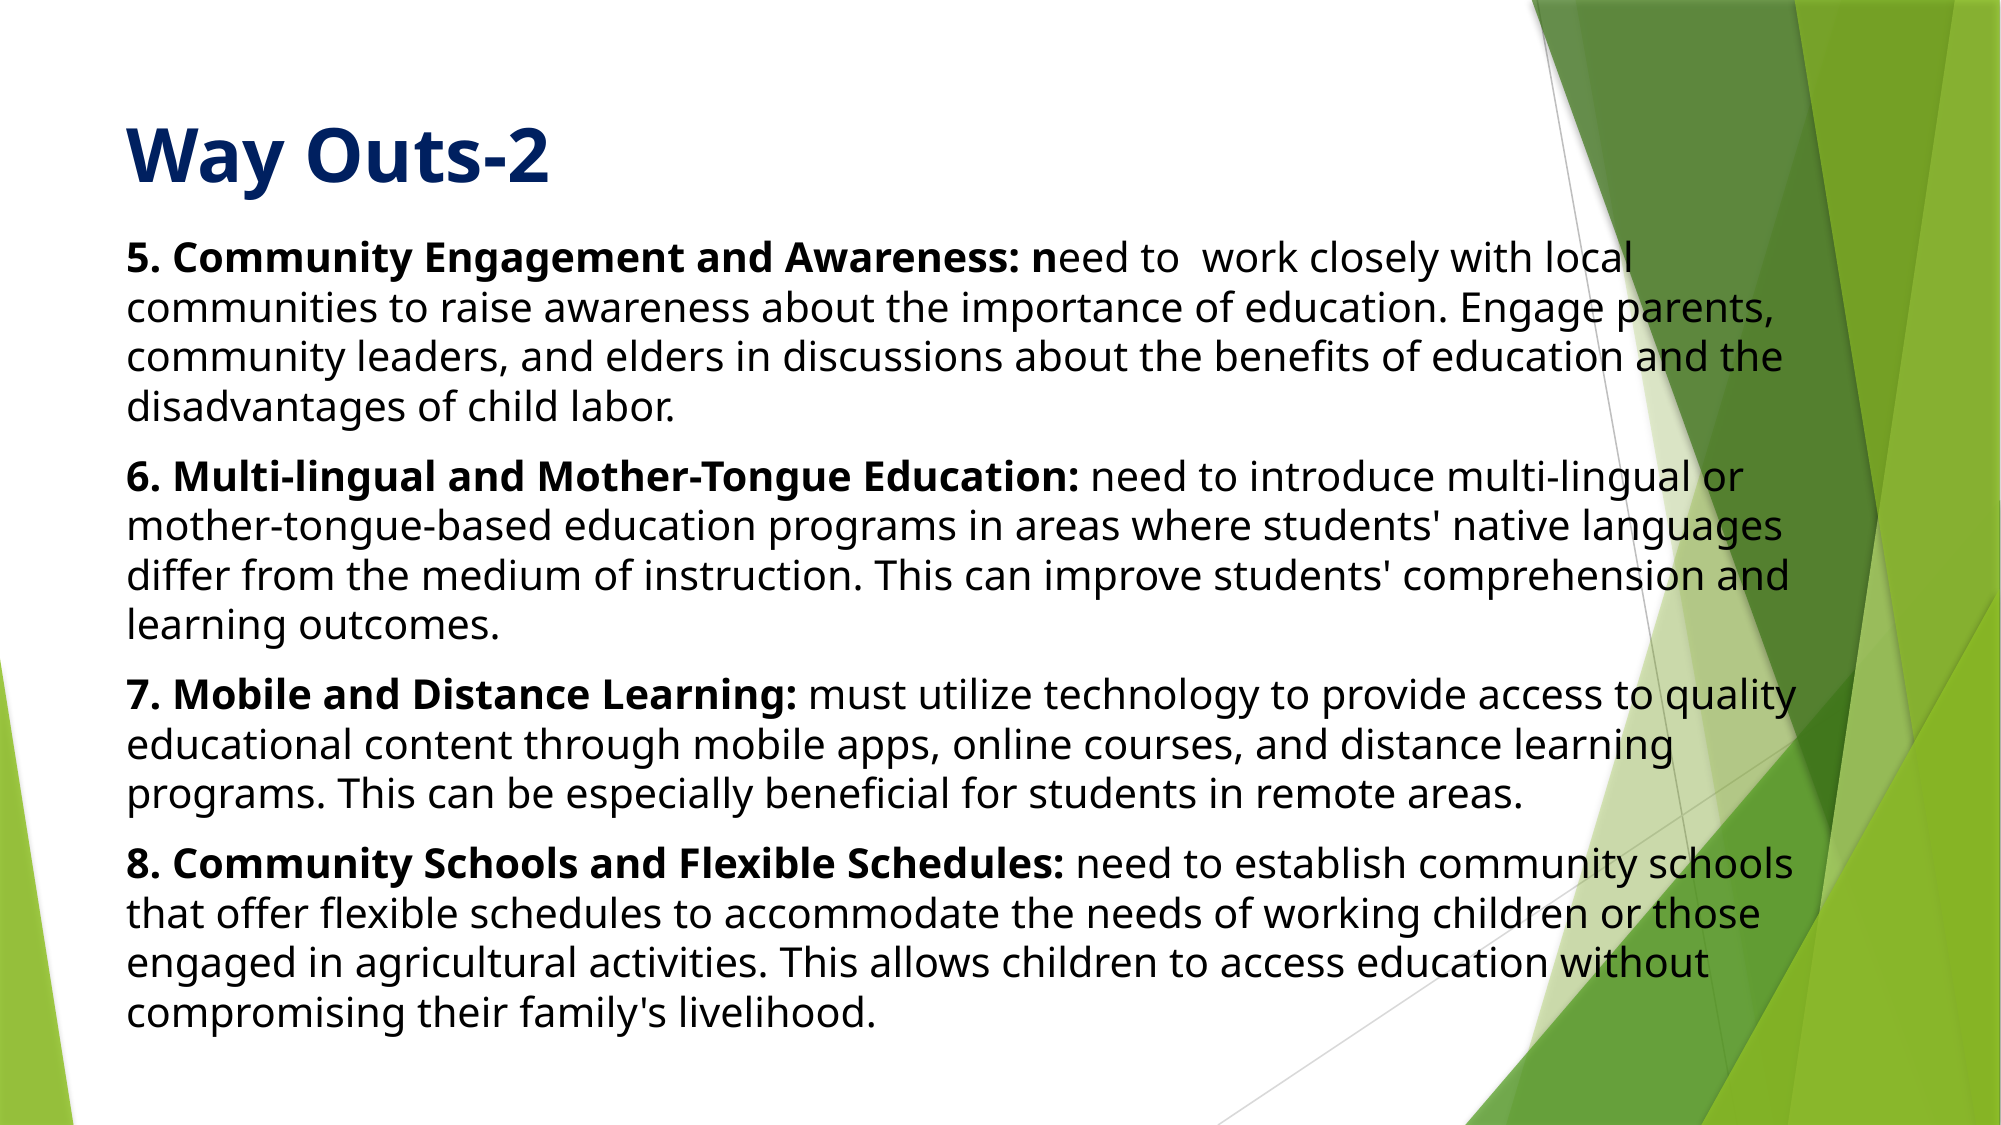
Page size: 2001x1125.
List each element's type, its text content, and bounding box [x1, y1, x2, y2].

list 5. Community Engagement and Awareness: need to work closely with local communities to raise awareness about the importance of education. Engage parents, community leaders, and elders in discussions about the benefits of education and the disadvantages of child labor. 6. Multi-lingual and Mother-Tongue Education: need to introduce multi-lingual or mother-tongue-based education programs in areas where students' native languages differ from the medium of instruction. This can improve students' comprehension and learning outcomes. 7. Mobile and Distance Learning: must utilize technology to provide access to quality educational content through mobile apps, online courses, and distance learning programs. This can be especially beneficial for students in remote areas. 8. Community Schools and Flexible Schedules: need to establish community schools that offer flexible schedules to accommodate the needs of working children or those engaged in agricultural activities. This allows children to access education without compromising their family's livelihood. [111, 223, 1889, 1053]
title Way Outs-2 [111, 99, 1522, 223]
